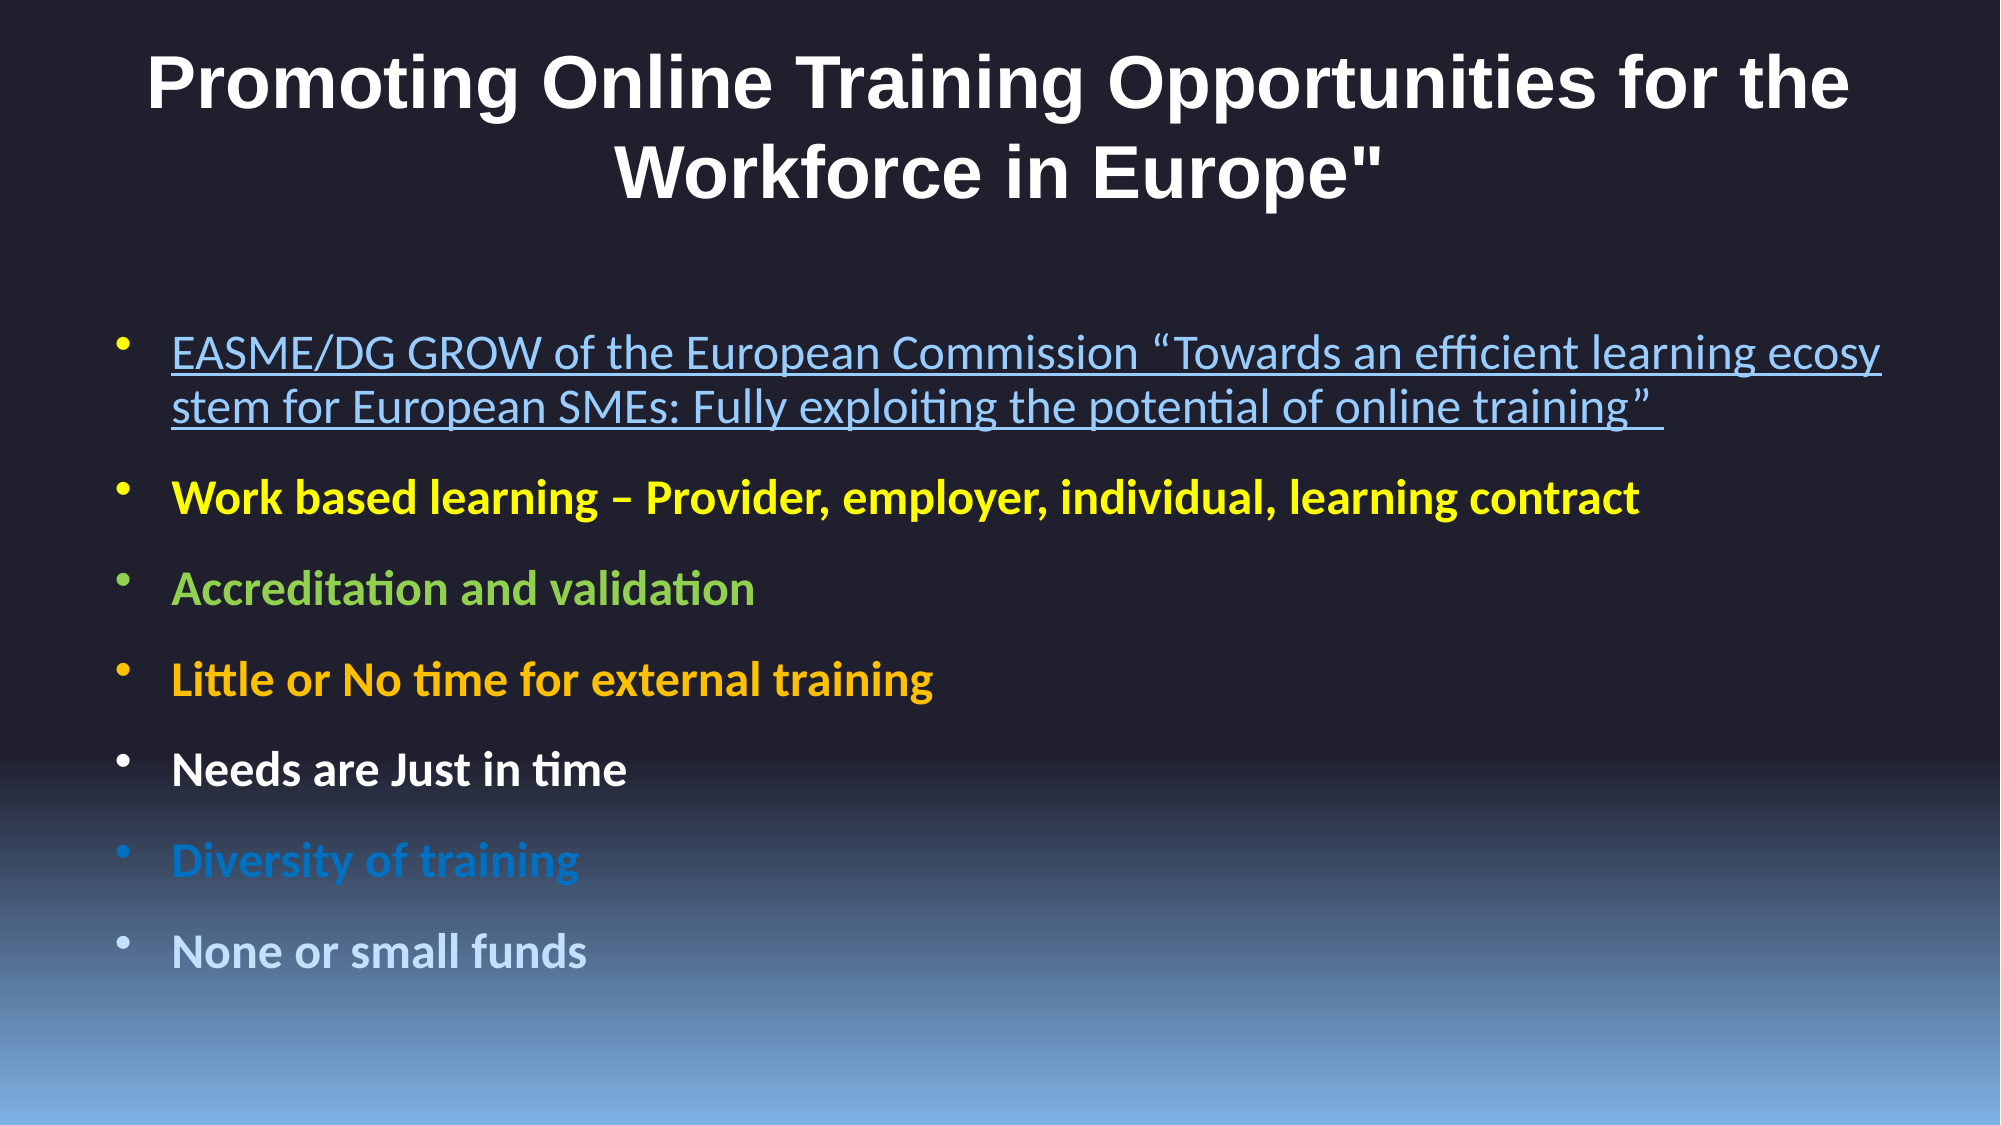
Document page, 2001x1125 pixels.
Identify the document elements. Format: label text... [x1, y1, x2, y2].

list EASME/DG GROW of the European Commission “Towards an efficient learning ecosystem for European SMEs: Fully exploiting the potential of online training” Work based learning – Provider, employer, individual, learning contract Accreditation and validation Little or No time for external training Needs are Just in time Diversity of training None or small funds [99, 307, 1900, 1050]
title Promoting Online Training Opportunities for the Workforce in Europe" [99, 75, 1900, 263]
